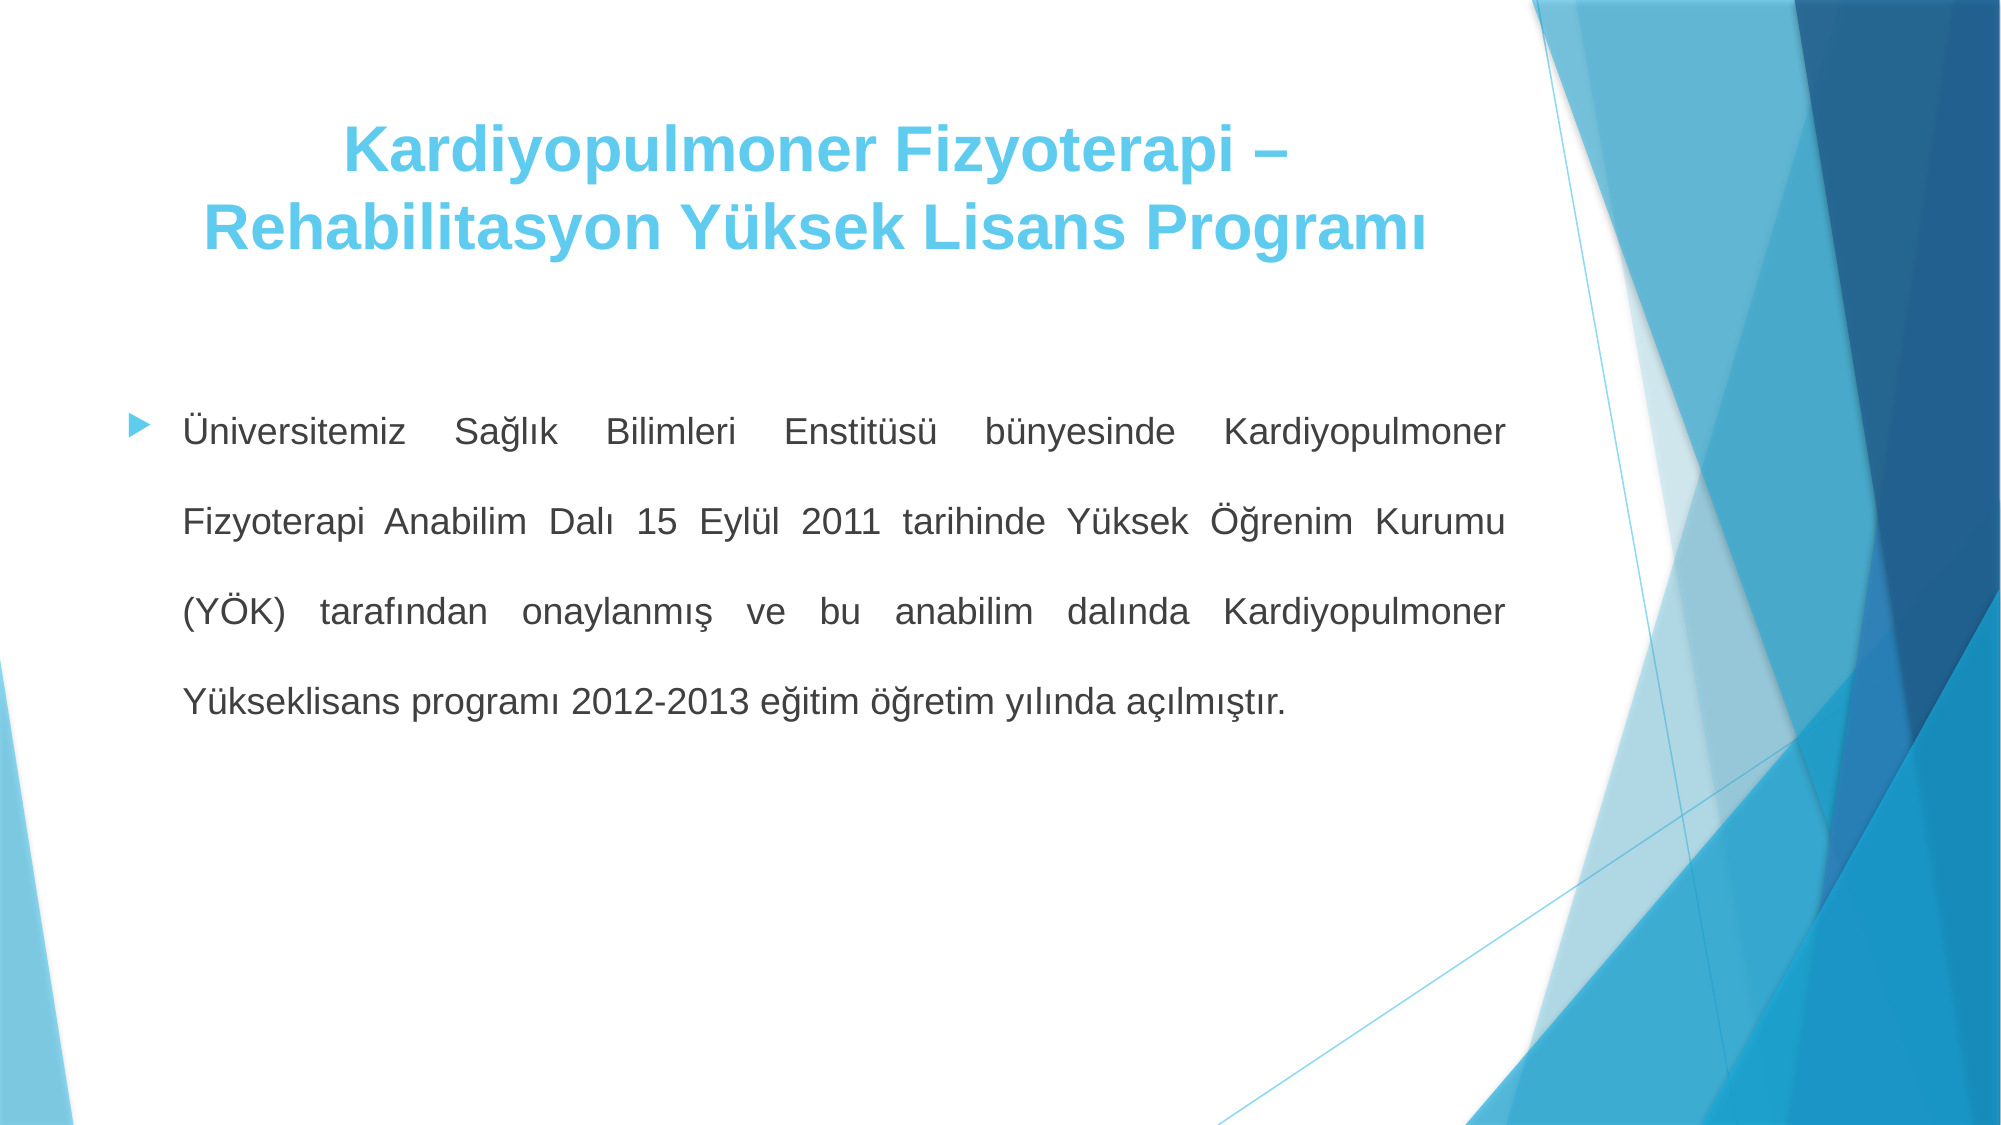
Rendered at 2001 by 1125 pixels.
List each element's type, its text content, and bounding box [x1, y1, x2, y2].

title Kardiyopulmoner Fizyoterapi – Rehabilitasyon Yüksek Lisans Programı [111, 99, 1522, 317]
list Üniversitemiz Sağlık Bilimleri Enstitüsü bünyesinde Kardiyopulmoner Fizyoterapi Anabilim Dalı 15 Eylül 2011 tarihinde Yüksek Öğrenim Kurumu (YÖK) tarafından onaylanmış ve bu anabilim dalında Kardiyopulmoner Yükseklisans programı 2012-2013 eğitim öğretim yılında açılmıştır. [111, 354, 1522, 992]
